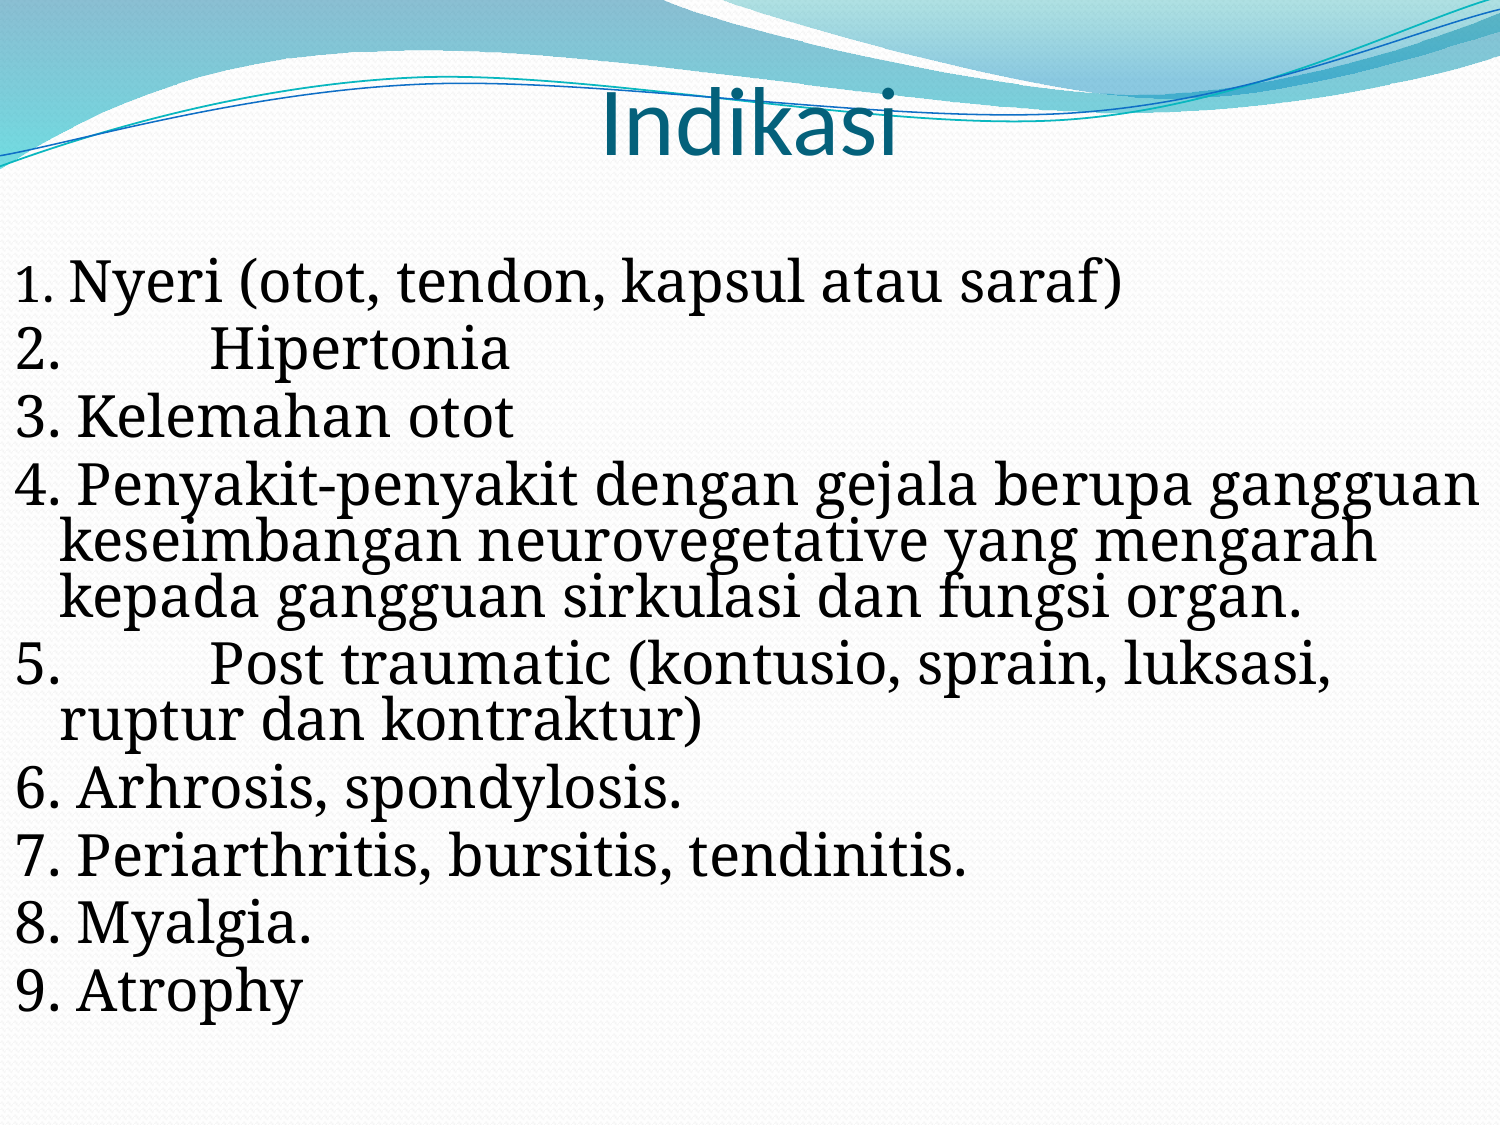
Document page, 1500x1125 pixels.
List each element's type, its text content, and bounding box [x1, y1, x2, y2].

title Indikasi [0, 50, 1500, 175]
list 1. Nyeri (otot, tendon, kapsul atau saraf) 2. Hipertonia 3. Kelemahan otot 4. Penyakit-penyakit dengan gejala berupa gangguan keseimbangan neurovegetative yang mengarah kepada gangguan sirkulasi dan fungsi organ. 5. Post traumatic (kontusio, sprain, luksasi, ruptur dan kontraktur) 6. Arhrosis, spondylosis. 7. Periarthritis, bursitis, tendinitis. 8. Myalgia. 9. Atrophy [0, 249, 1500, 1063]
